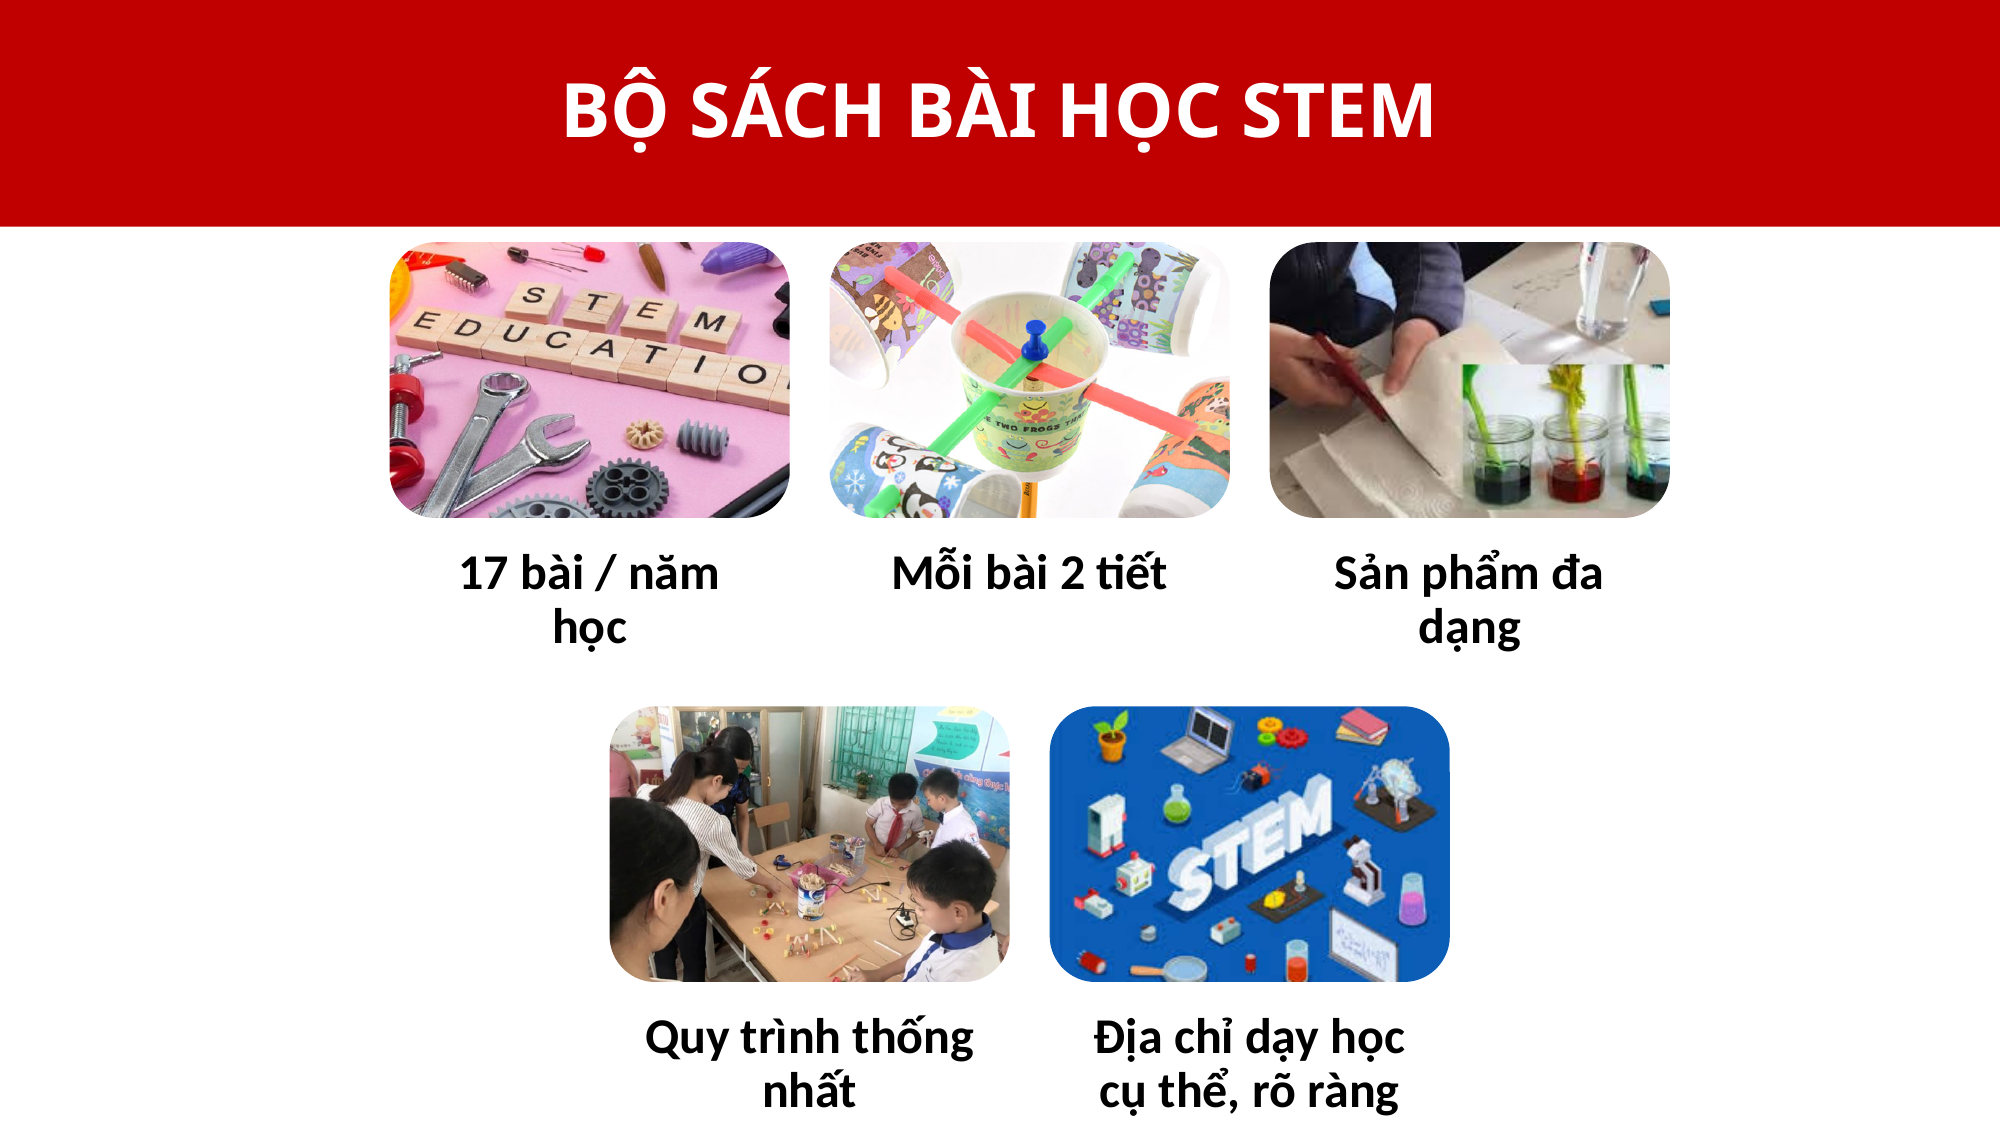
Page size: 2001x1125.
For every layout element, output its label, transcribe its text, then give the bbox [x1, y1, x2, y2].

title BỘ SÁCH BÀI HỌC STEM [0, 0, 2000, 227]
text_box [389, 241, 1671, 1125]
